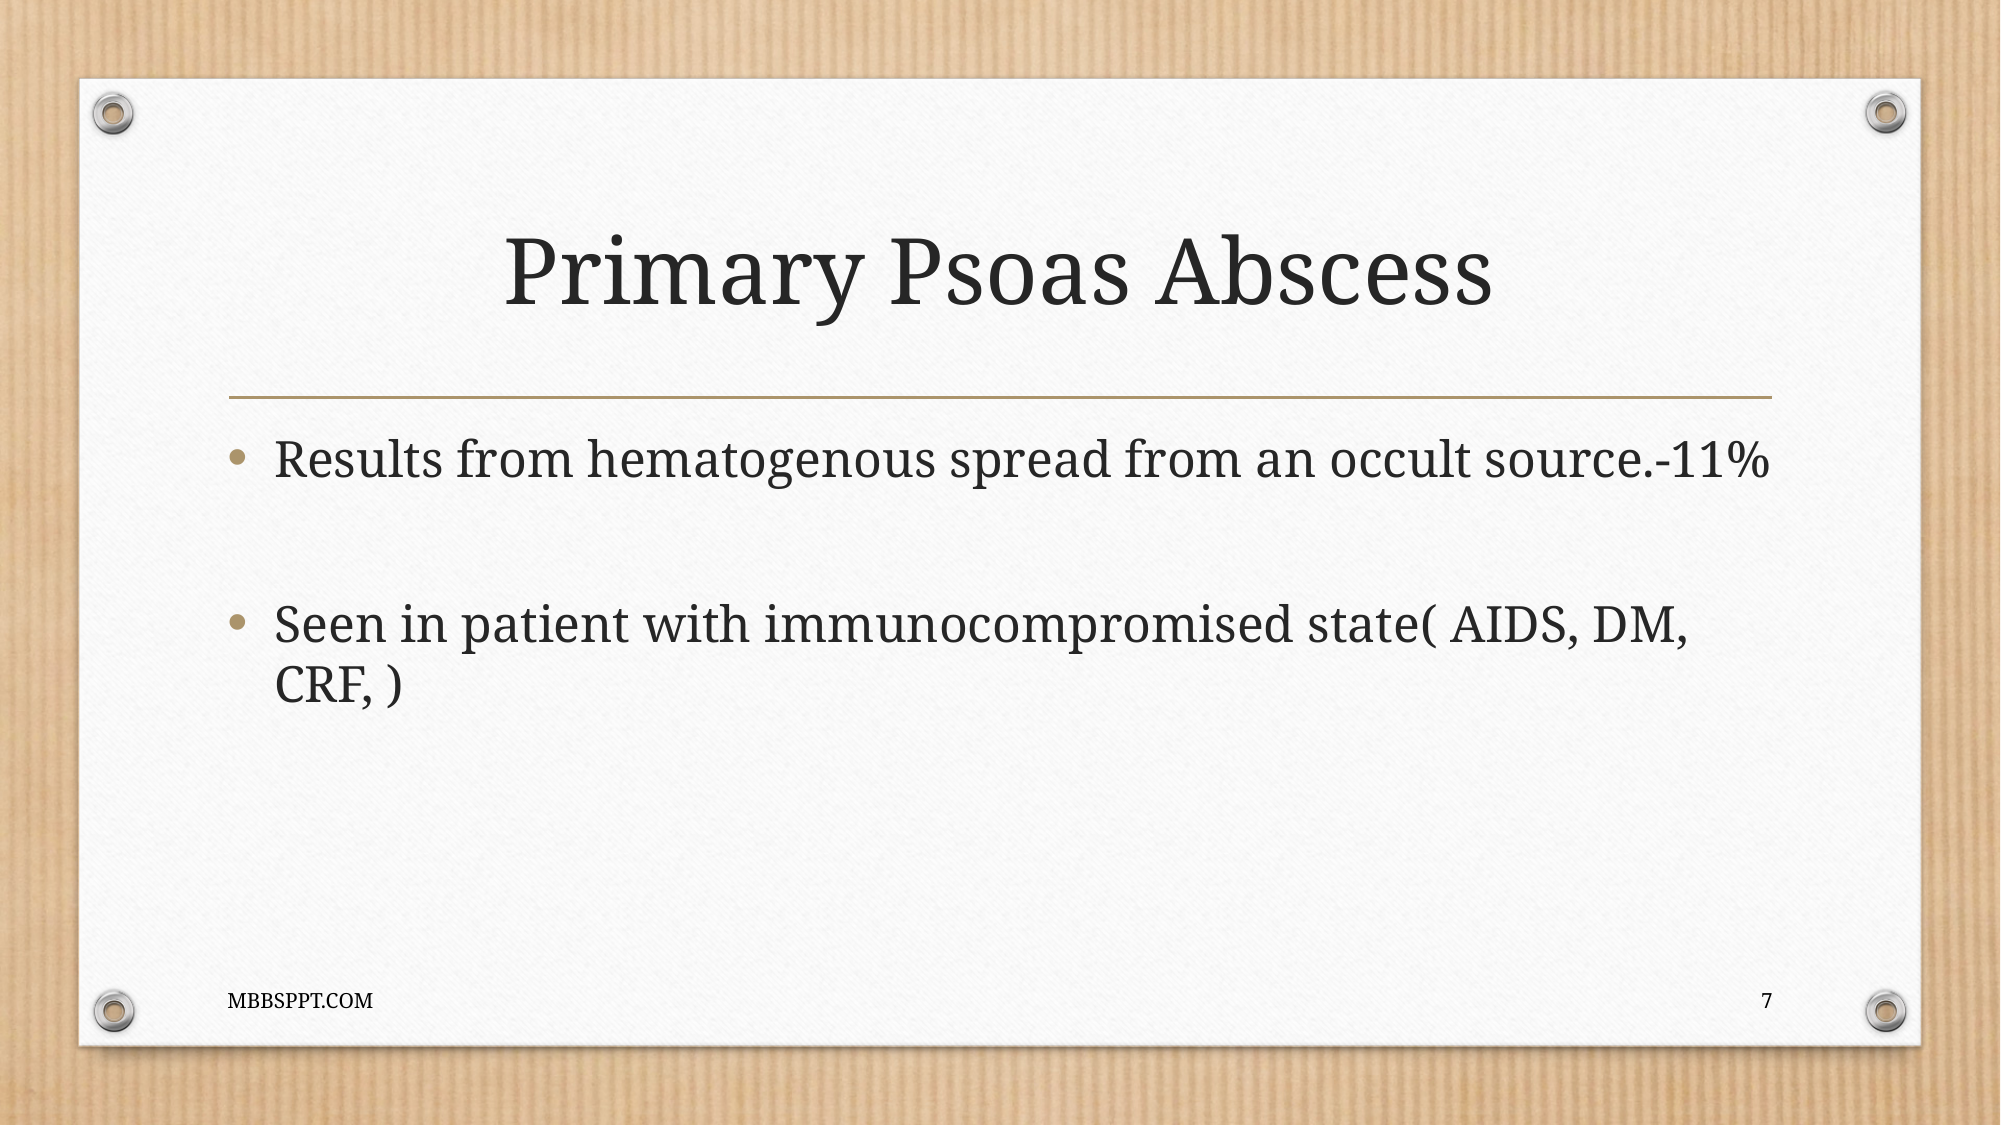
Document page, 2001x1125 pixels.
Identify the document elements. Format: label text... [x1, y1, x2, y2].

footer MBBSPPT.COM [212, 979, 1411, 1025]
title Primary Psoas Abscess [212, 161, 1788, 375]
slide_number 7 [1698, 979, 1788, 1025]
picture [0, 0, 2001, 1125]
list Results from hematogenous spread from an occult source.-11% Seen in patient with immunocompromised state( AIDS, DM, CRF, ) [212, 419, 1788, 964]
